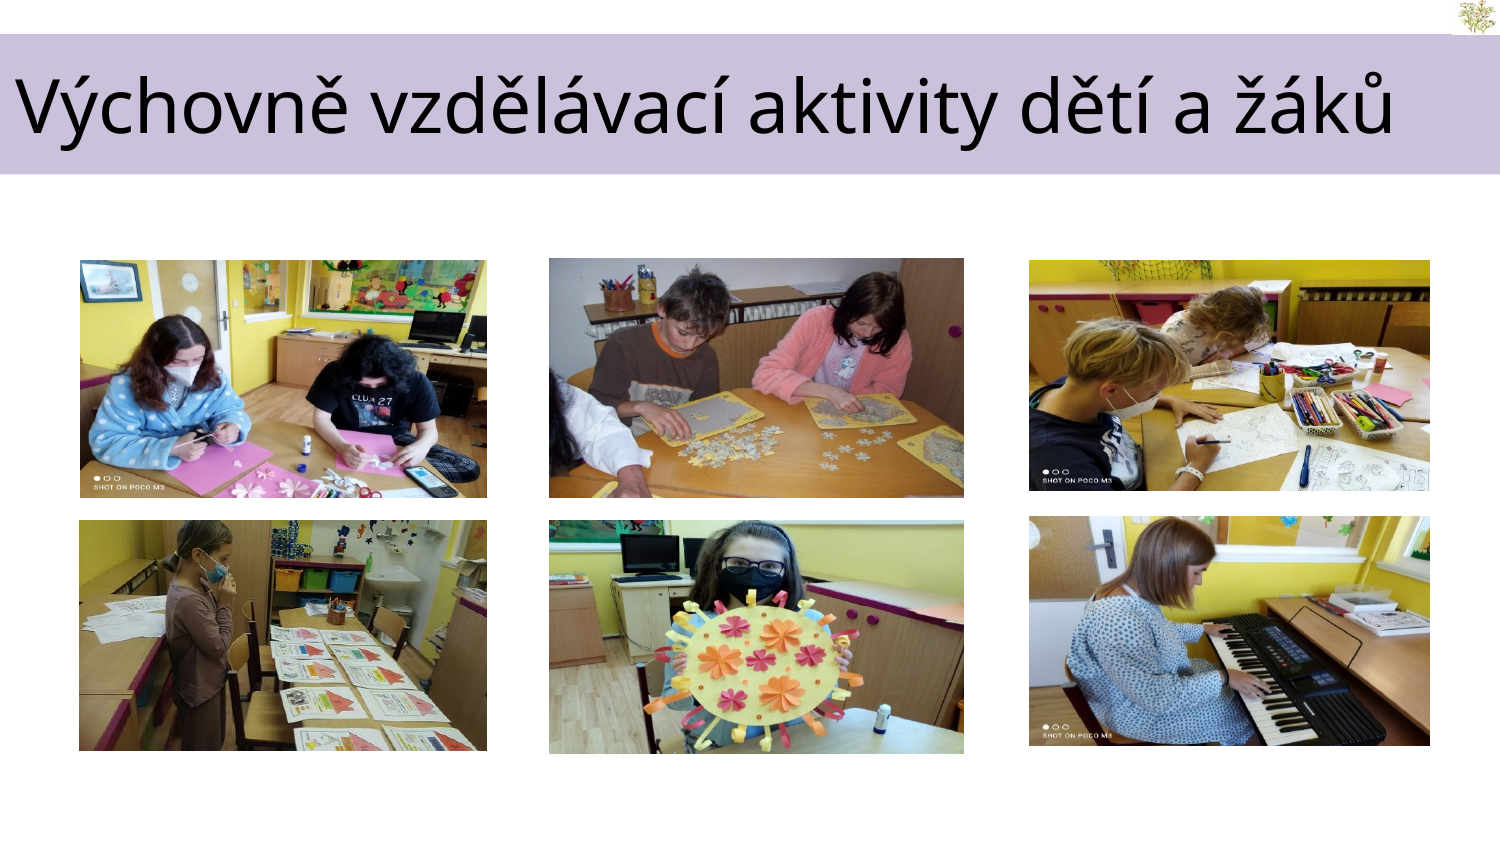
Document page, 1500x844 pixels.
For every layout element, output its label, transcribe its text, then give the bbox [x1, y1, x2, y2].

picture [1451, 0, 1500, 35]
picture [1029, 260, 1430, 491]
picture [548, 520, 964, 754]
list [548, 258, 964, 498]
title Výchovně vzdělávací aktivity dětí a žáků [0, 33, 1500, 175]
picture [80, 260, 487, 498]
picture [79, 520, 487, 752]
picture [1029, 516, 1430, 746]
